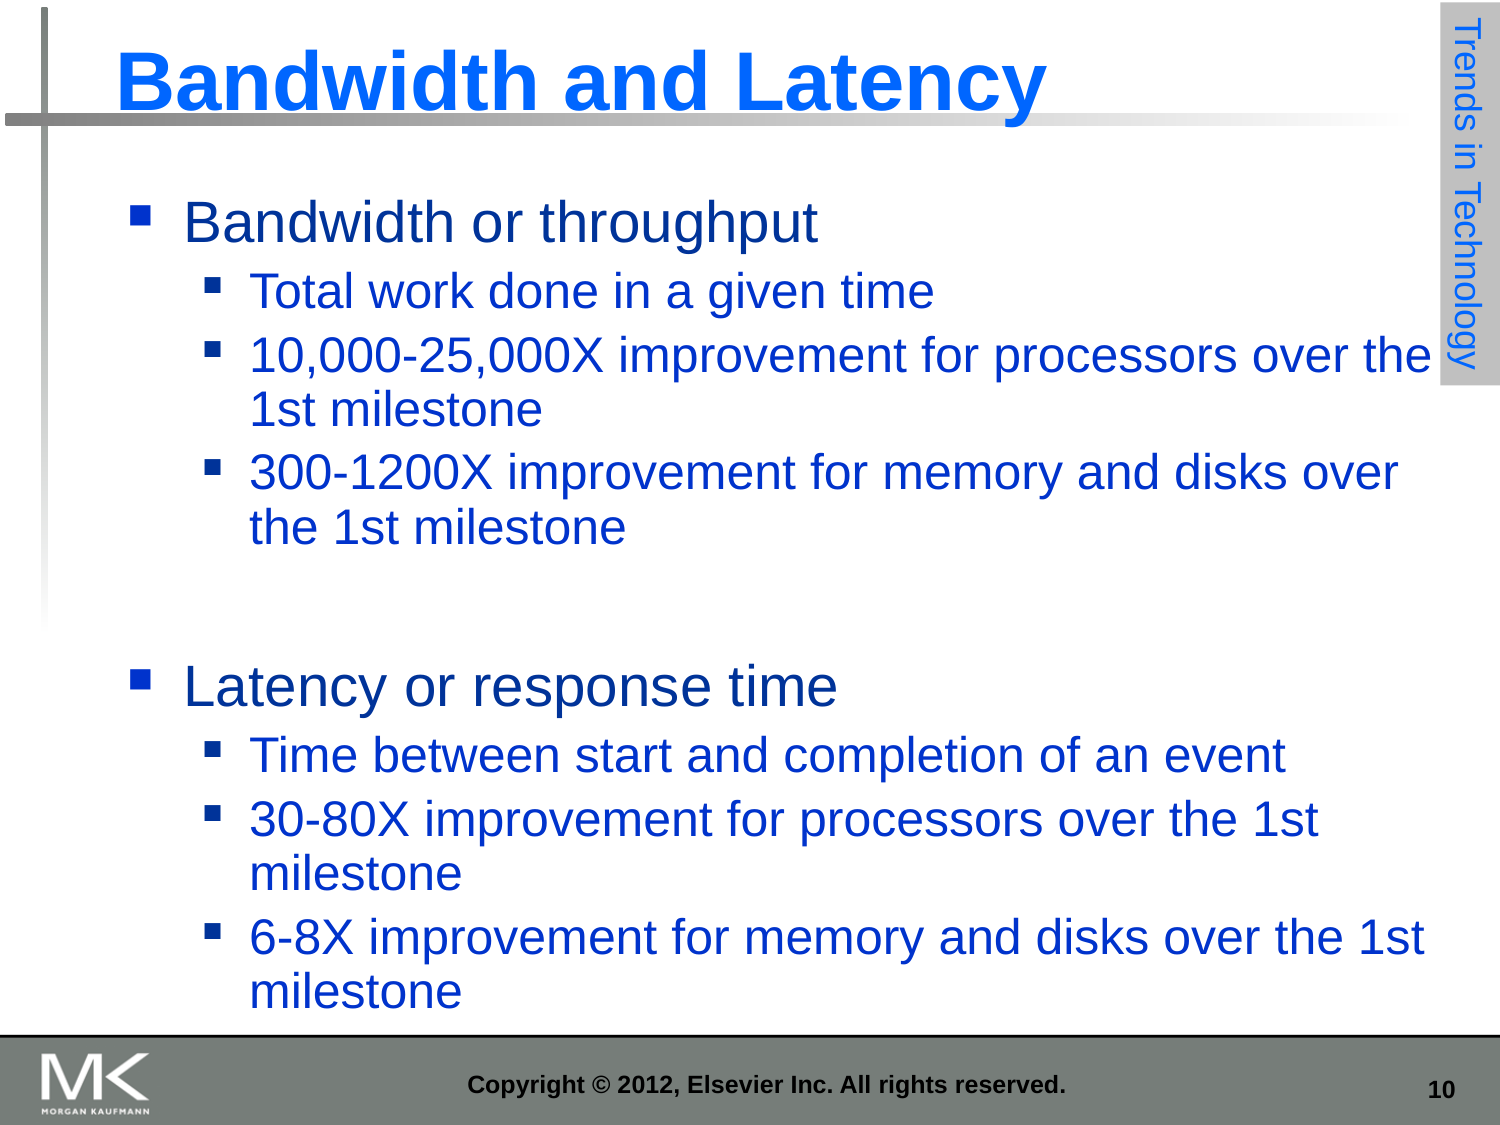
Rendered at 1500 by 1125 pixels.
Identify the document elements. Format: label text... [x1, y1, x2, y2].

picture [29, 1046, 160, 1123]
title Bandwidth and Latency [100, 18, 1440, 135]
text_box Trends in Technology [1440, 2, 1500, 386]
footer Copyright © 2012, Elsevier Inc. All rights reserved. [170, 1046, 1365, 1106]
list Bandwidth or throughput Total work done in a given time 10,000-25,000X improvement for processors over the 1st milestone 300-1200X improvement for memory and disks over the 1st milestone Latency or response time Time between start and completion of an event 30-80X improvement for processors over the 1st milestone 6-8X improvement for memory and disks over the 1st milestone [111, 184, 1470, 1024]
